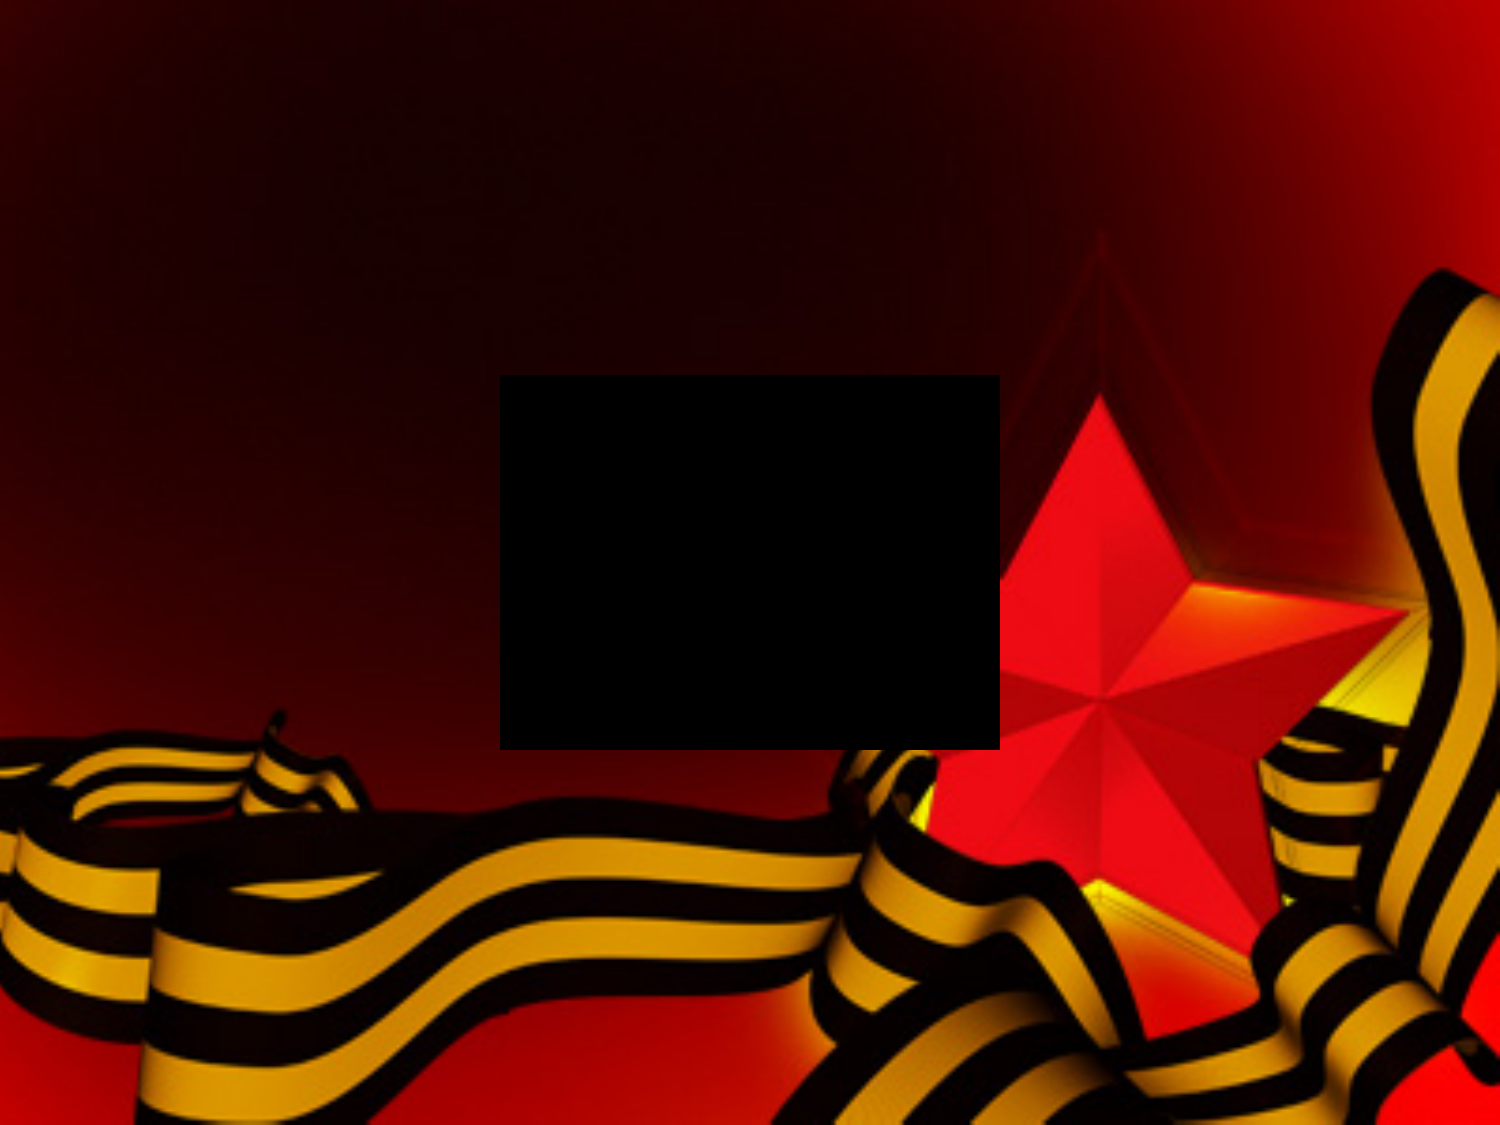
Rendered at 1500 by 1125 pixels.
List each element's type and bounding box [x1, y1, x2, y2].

text_box [499, 374, 1001, 751]
picture [0, 0, 1500, 1125]
